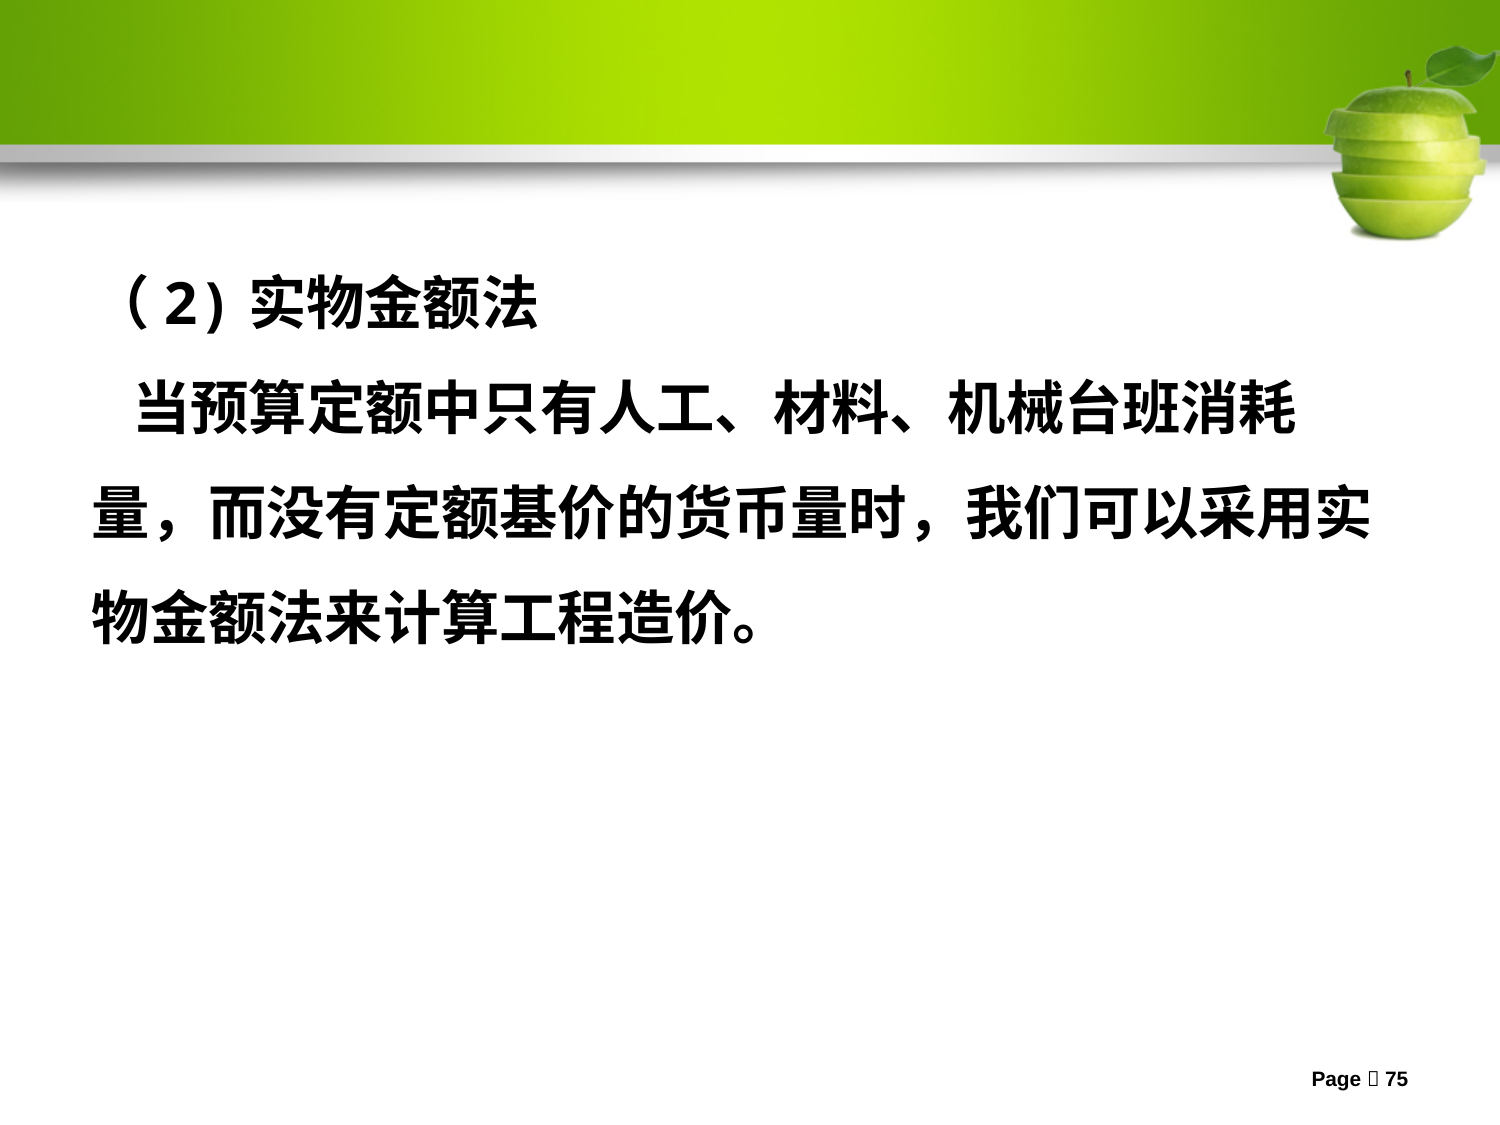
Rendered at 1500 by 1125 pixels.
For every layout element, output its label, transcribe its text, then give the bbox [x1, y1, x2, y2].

list （2)实物金额法 当预算定额中只有人工、材料、机械台班消耗量，而没有定额基价的货币量时，我们可以采用实物金额法来计算工程造价。 [76, 223, 1424, 1071]
picture [0, 0, 1500, 1125]
slide_number Page  [1186, 1058, 1424, 1092]
